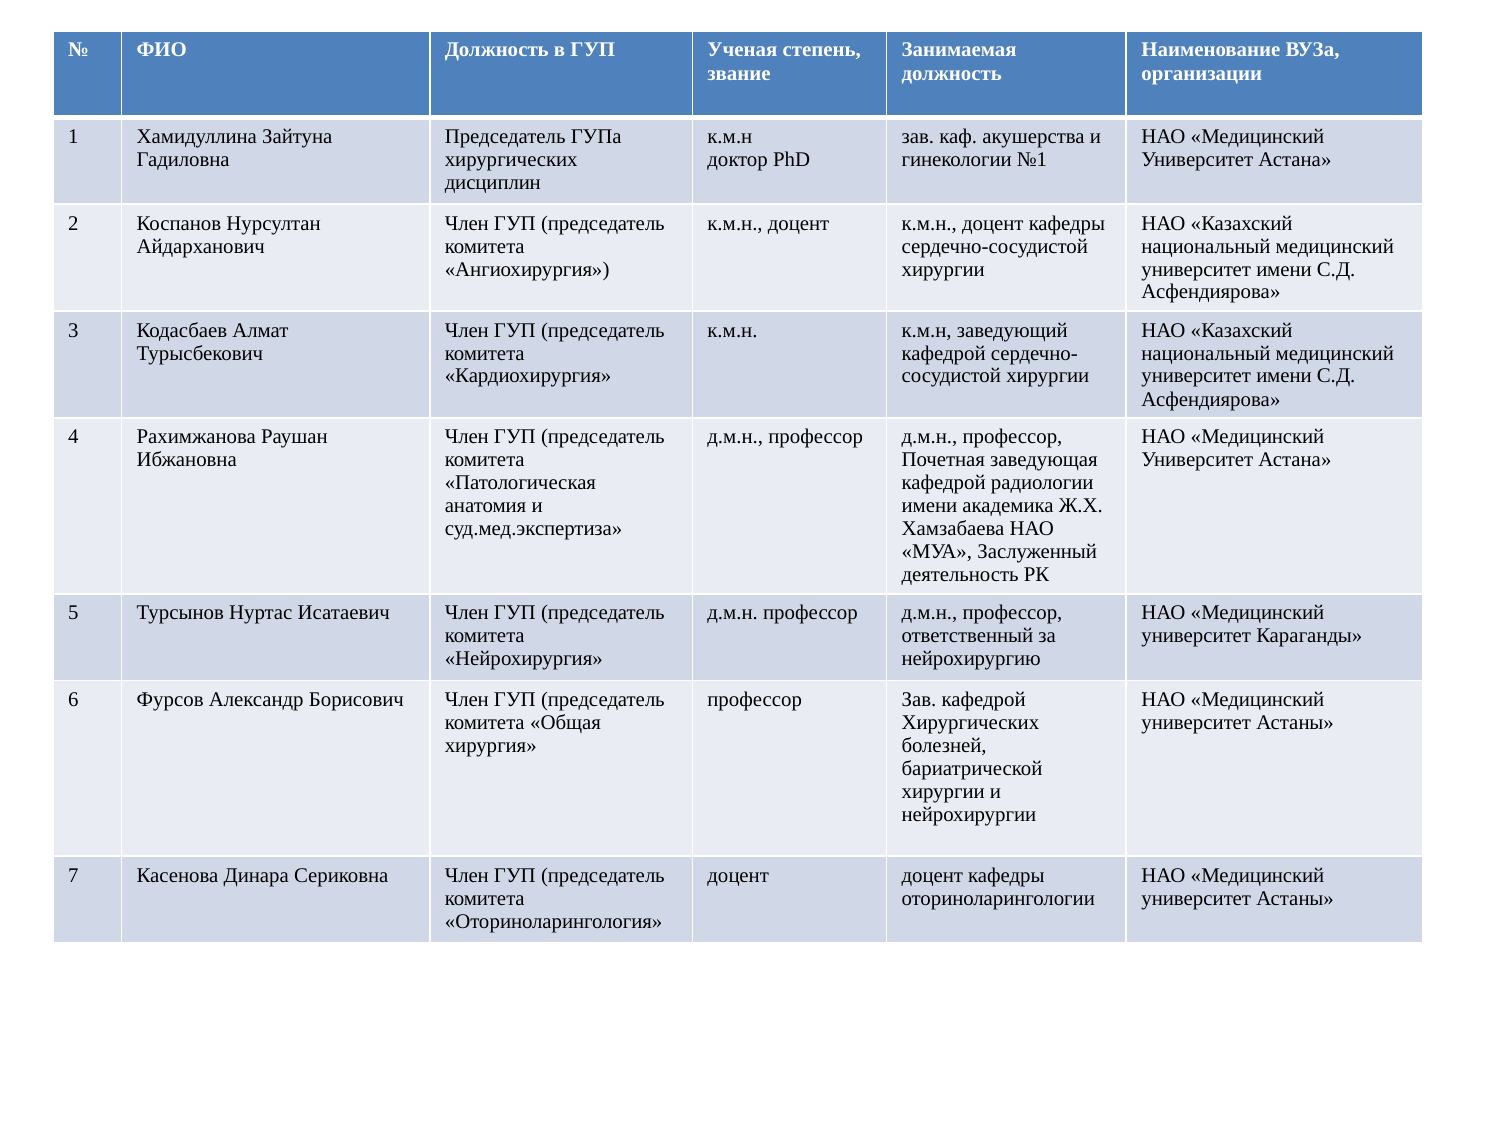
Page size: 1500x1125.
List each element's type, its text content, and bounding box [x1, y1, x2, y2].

table_cell к.м.н, заведующий кафедрой сердечно-сосудистой хирургии [887, 312, 1125, 417]
table_cell к.м.н., доцент [693, 205, 886, 310]
table_cell Член ГУП (председатель комитета «Общая хирургия» [431, 681, 692, 855]
table_cell к.м.н доктор PhD [693, 120, 886, 203]
table_cell Зав. кафедрой Хирургических болезней, бариатрической хирургии и нейрохирургии [887, 681, 1125, 855]
table_header ФИО [122, 32, 429, 115]
table_cell к.м.н. [693, 312, 886, 417]
table_cell НАО «Медицинский университет Астаны» [1127, 681, 1422, 855]
table_cell Член ГУП (председатель комитета «Ангиохирургия») [431, 205, 692, 310]
table_cell Касенова Динара Сериковна [122, 857, 429, 942]
table_cell Председатель ГУПа хирургических дисциплин [431, 120, 692, 203]
table_cell доцент кафедры оториноларингологии [887, 857, 1125, 942]
table_cell Турсынов Нуртас Исатаевич [122, 595, 429, 680]
table_cell Член ГУП (председатель комитета «Оториноларингология» [431, 857, 692, 942]
table_cell Коспанов Нурсултан Айдарханович [122, 205, 429, 310]
table_cell 6 [54, 681, 121, 855]
table_cell 7 [54, 857, 121, 942]
table_cell Член ГУП (председатель комитета «Кардиохирургия» [431, 312, 692, 417]
table_cell 5 [54, 595, 121, 680]
table_cell 3 [54, 312, 121, 417]
table_header № [54, 32, 121, 115]
table_cell д.м.н., профессор [693, 419, 886, 593]
table_cell к.м.н., доцент кафедры сердечно-сосудистой хирургии [887, 205, 1125, 310]
table_cell 4 [54, 419, 121, 593]
table_cell 2 [54, 205, 121, 310]
table_cell д.м.н., профессор, Почетная заведующая кафедрой радиологии имени академика Ж.Х. Хамзабаева НАО «МУА», Заслуженный деятельность РК [887, 419, 1125, 593]
table_cell зав. каф. акушерства и гинекологии №1 [887, 120, 1125, 203]
table_cell НАО «Казахский национальный медицинский университет имени С.Д. Асфендиярова» [1127, 205, 1422, 310]
table_cell доцент [693, 857, 886, 942]
table_cell Член ГУП (председатель комитета «Нейрохирургия» [431, 595, 692, 680]
table_header Должность в ГУП [431, 32, 692, 115]
table_cell НАО «Медицинский университет Астаны» [1127, 857, 1422, 942]
table_cell Член ГУП (председатель комитета «Патологическая анатомия и суд.мед.экспертиза» [431, 419, 692, 593]
table_cell НАО «Медицинский Университет Астана» [1127, 120, 1422, 203]
table_cell д.м.н., профессор, ответственный за нейрохирургию [887, 595, 1125, 680]
table_cell НАО «Казахский национальный медицинский университет имени С.Д. Асфендиярова» [1127, 312, 1422, 417]
table_cell Рахимжанова Раушан Ибжановна [122, 419, 429, 593]
table_cell 1 [54, 120, 121, 203]
table_cell Кодасбаев Алмат Турысбекович [122, 312, 429, 417]
table_cell профессор [693, 681, 886, 855]
table_cell Хамидуллина Зайтуна Гадиловна [122, 120, 429, 203]
table_header Наименование ВУЗа, организации [1127, 32, 1422, 115]
table_cell НАО «Медицинский университет Караганды» [1127, 595, 1422, 680]
table_cell д.м.н. профессор [693, 595, 886, 680]
table_cell НАО «Медицинский Университет Астана» [1127, 419, 1422, 593]
table_header Ученая степень, звание [693, 32, 886, 115]
table_cell Фурсов Александр Борисович [122, 681, 429, 855]
table_header Занимаемая должность [887, 32, 1125, 115]
